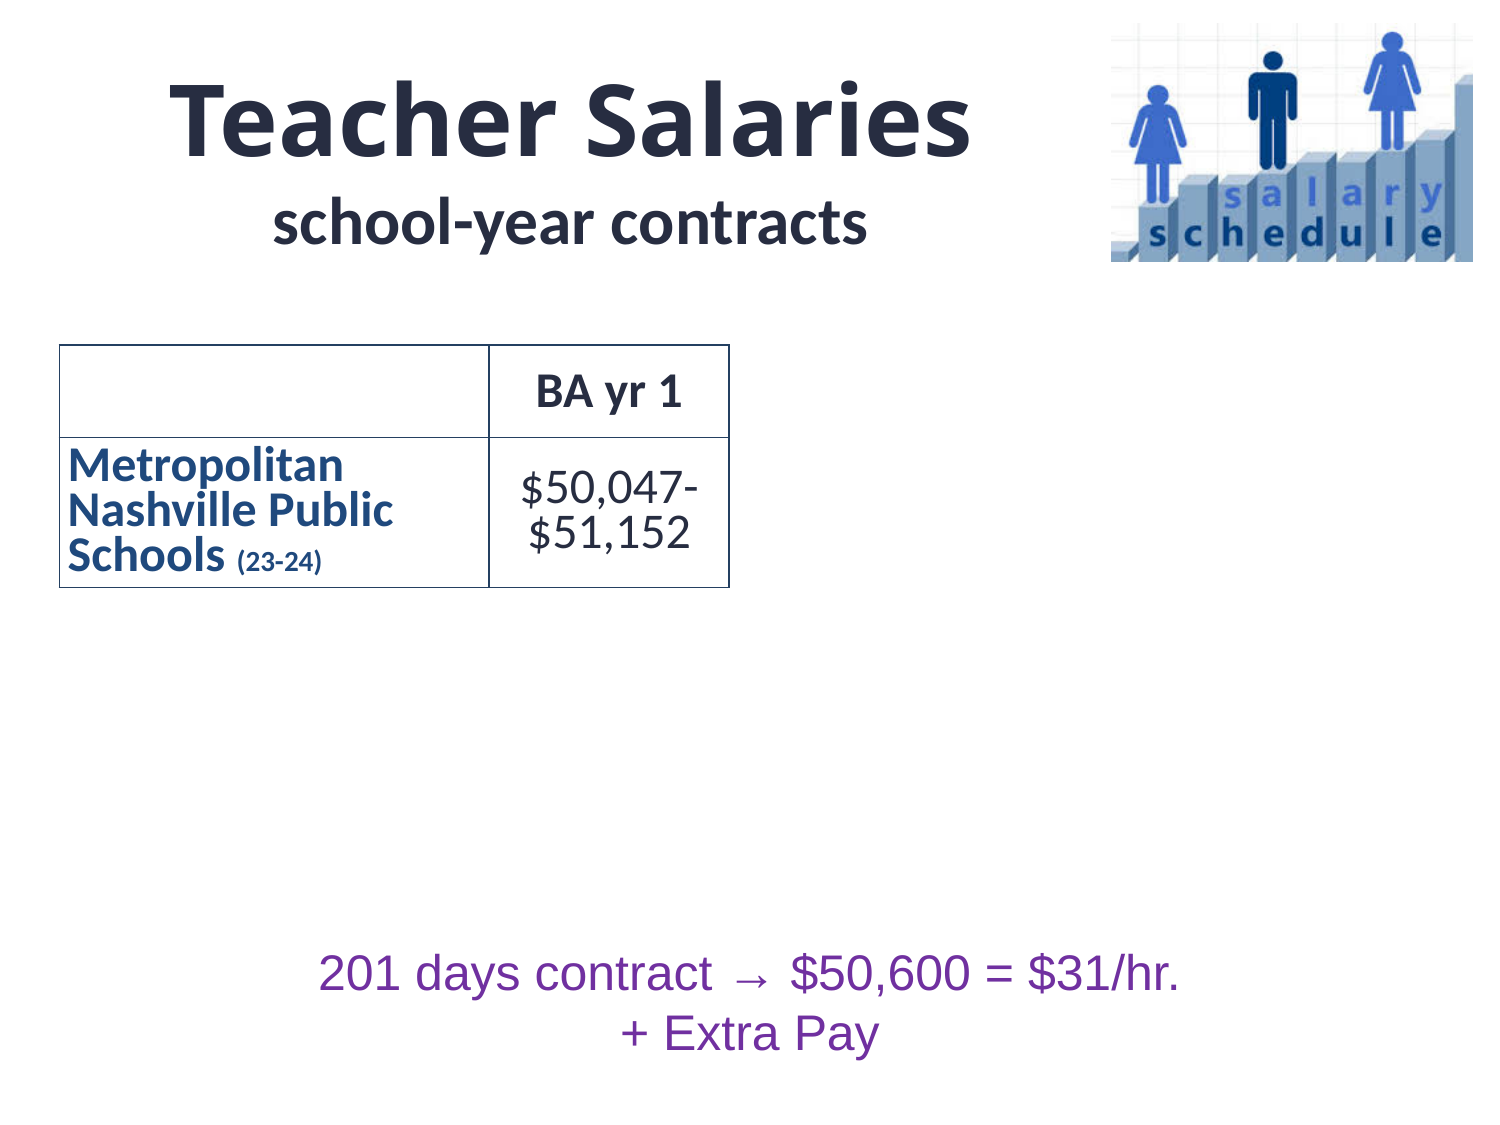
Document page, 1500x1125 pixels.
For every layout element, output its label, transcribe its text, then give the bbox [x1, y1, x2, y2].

table_header [60, 346, 488, 437]
text_box 201 days contract → $50,600 = $31/hr. + Extra Pay [100, 932, 1400, 1070]
table_cell Metropolitan Nashville Public Schools (23-24) [60, 438, 488, 587]
table_cell $50,047-$51,152 [490, 438, 728, 587]
table_header BA yr 1 [490, 346, 728, 437]
title Teacher Salaries school-year contracts [0, 32, 1142, 283]
picture [1111, 23, 1473, 262]
